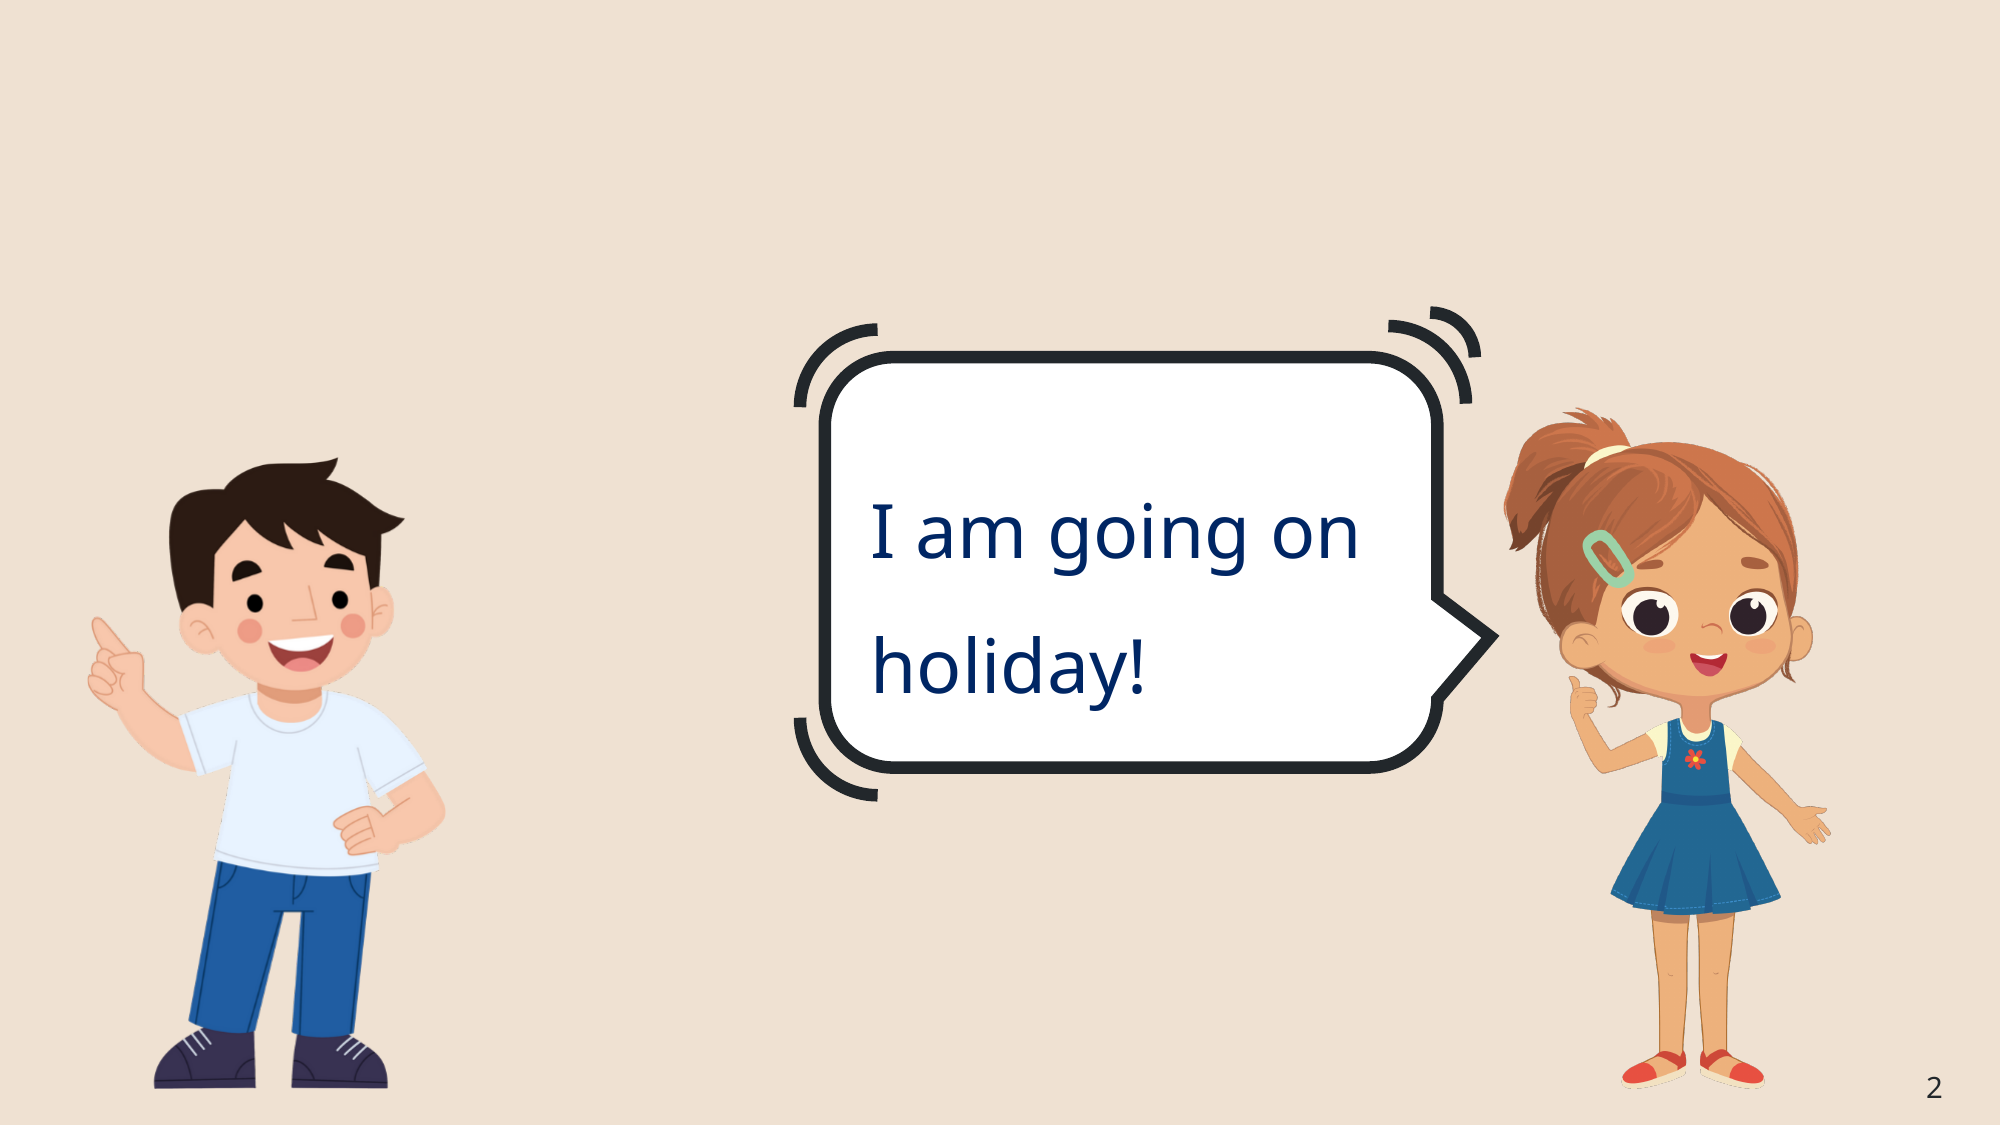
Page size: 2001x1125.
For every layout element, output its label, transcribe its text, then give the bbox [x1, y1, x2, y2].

slide_number 2 [1824, 1068, 1943, 1099]
text_box [87, 457, 446, 1089]
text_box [799, 312, 1475, 796]
text_box [1503, 407, 1832, 1089]
